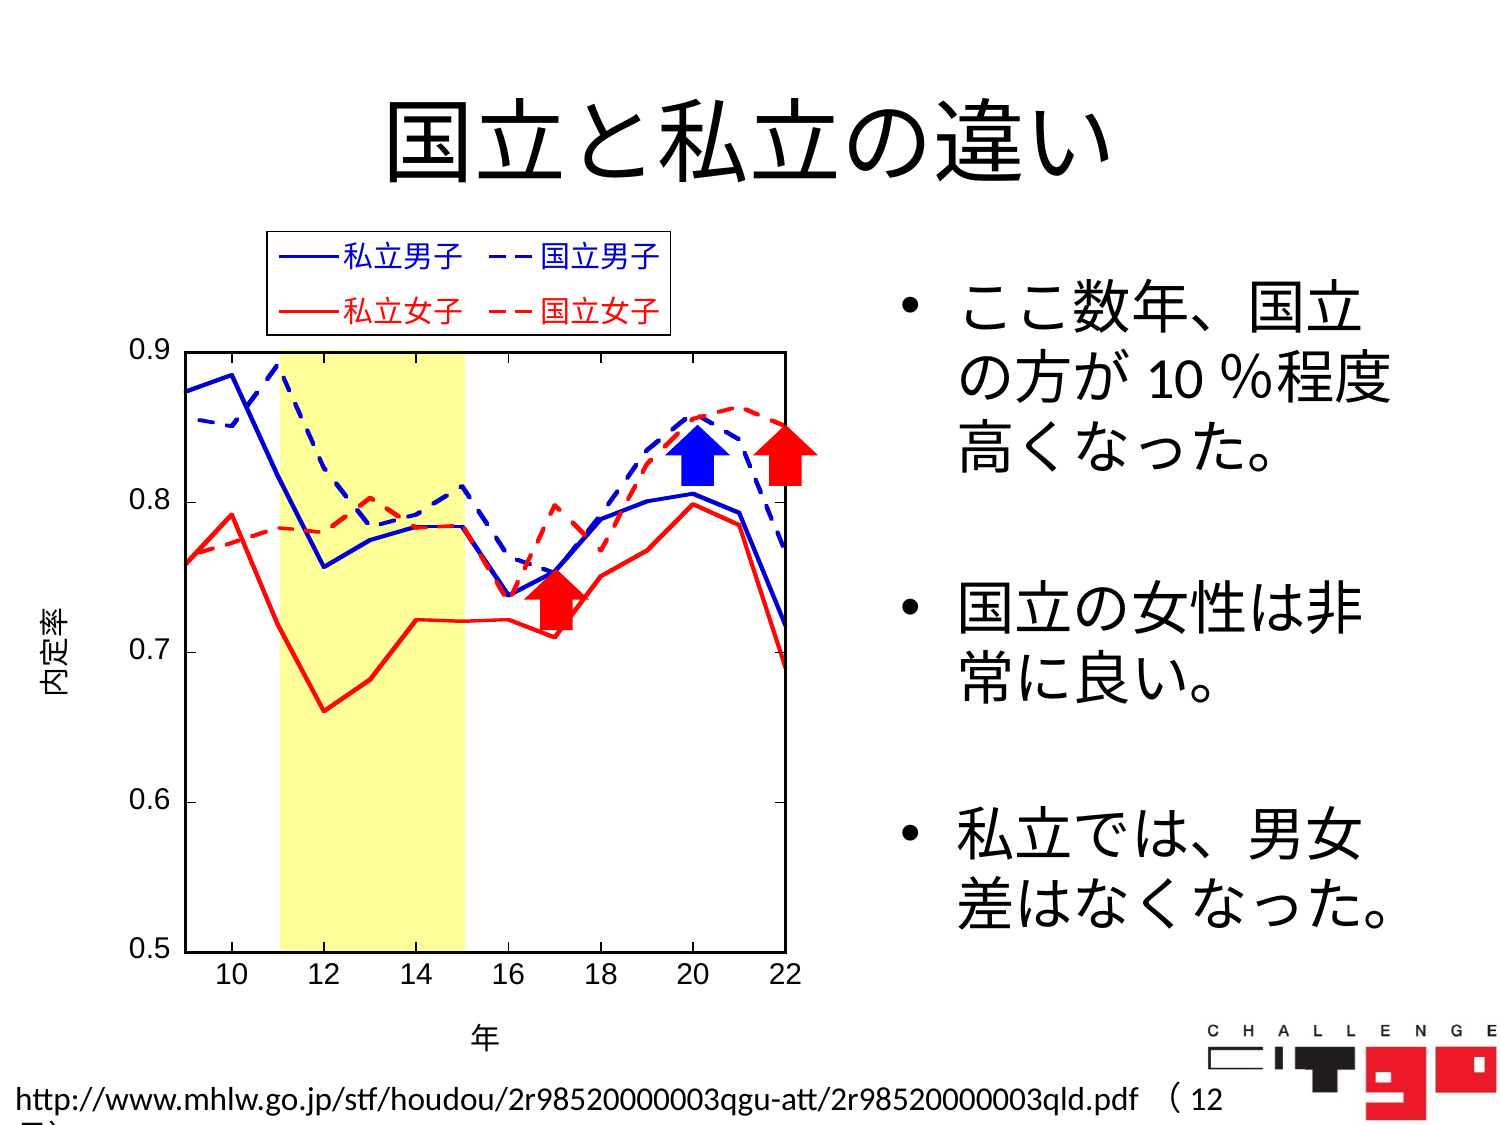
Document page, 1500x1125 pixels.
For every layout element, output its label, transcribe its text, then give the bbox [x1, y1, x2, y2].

title 国立と私立の違い [75, 45, 1425, 233]
text_box http://www.mhlw.go.jp/stf/houdou/2r98520000003qgu-att/2r98520000003qld.pdf（12月） [0, 1069, 1306, 1125]
list ここ数年、国立の方が10％程度高くなった。 国立の女性は非常に良い。 私立では、男女差はなくなった。 [911, 262, 1425, 1005]
picture [1204, 1021, 1500, 1125]
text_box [5, 172, 906, 1073]
